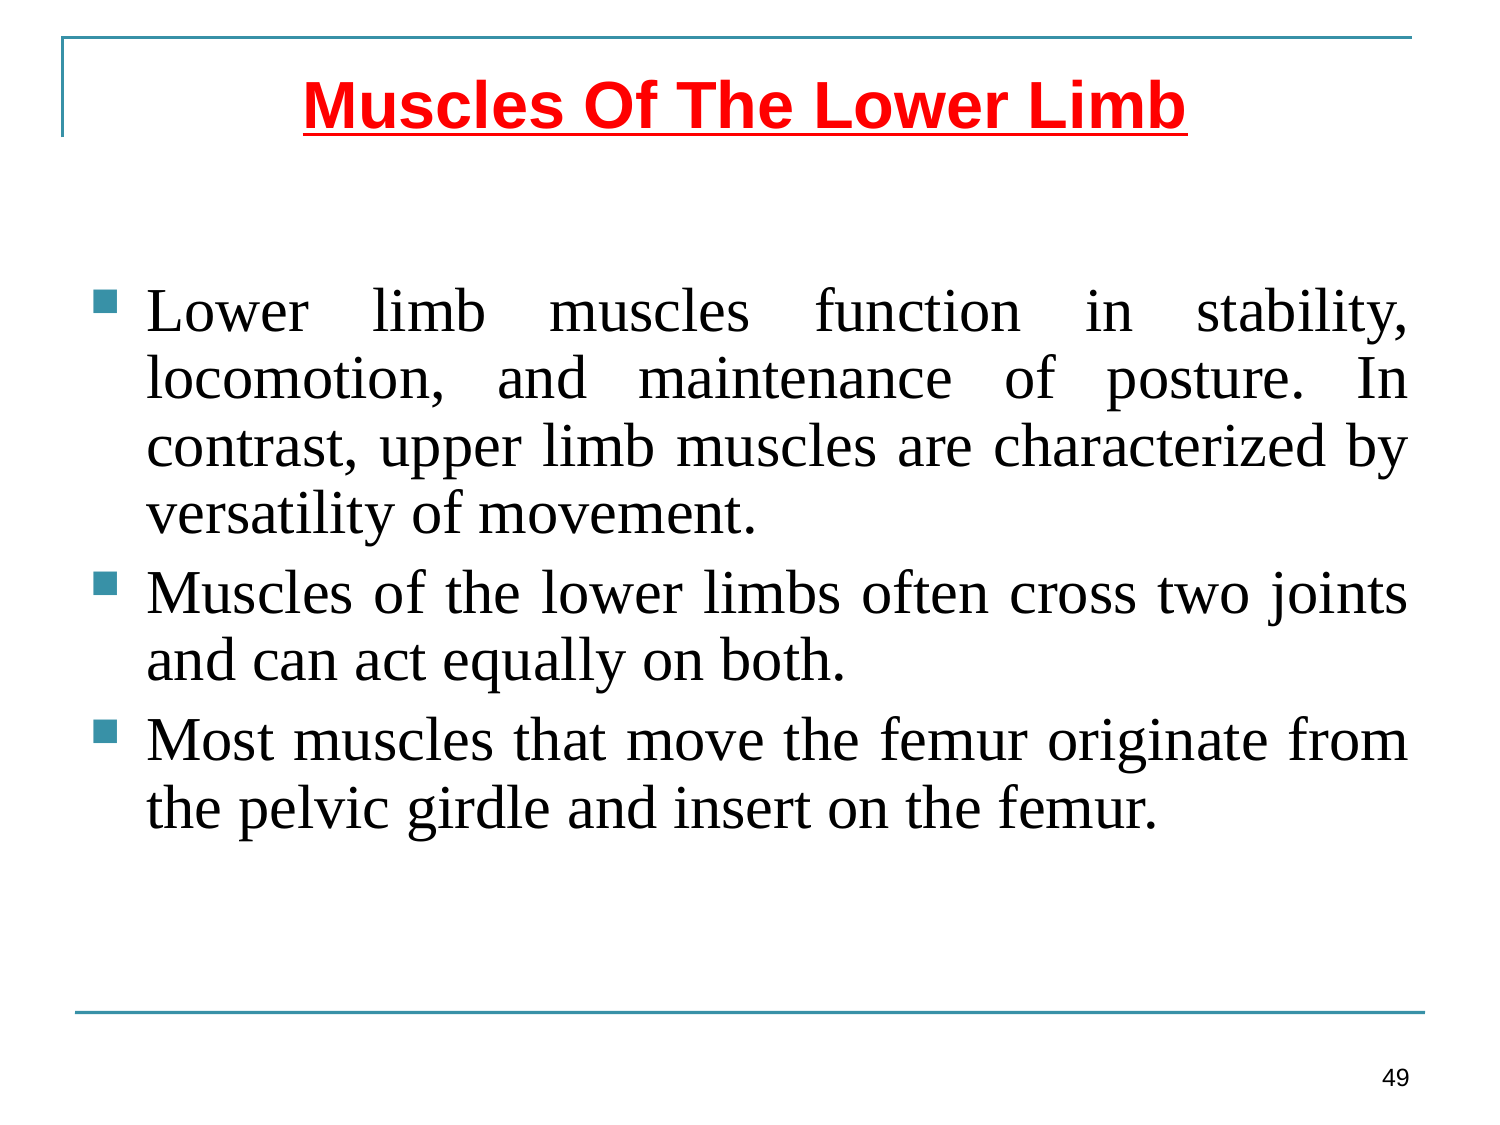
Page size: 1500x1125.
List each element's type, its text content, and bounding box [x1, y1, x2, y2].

list Lower limb muscles function in stability, locomotion, and maintenance of posture. In contrast, upper limb muscles are characterized by versatility of movement. Muscles of the lower limbs often cross two joints and can act equally on both. Most muscles that move the femur originate from the pelvic girdle and insert on the femur. [74, 269, 1426, 886]
text_box Muscles Of The Lower Limb [97, 54, 1393, 150]
slide_number 49 [1074, 1023, 1426, 1100]
